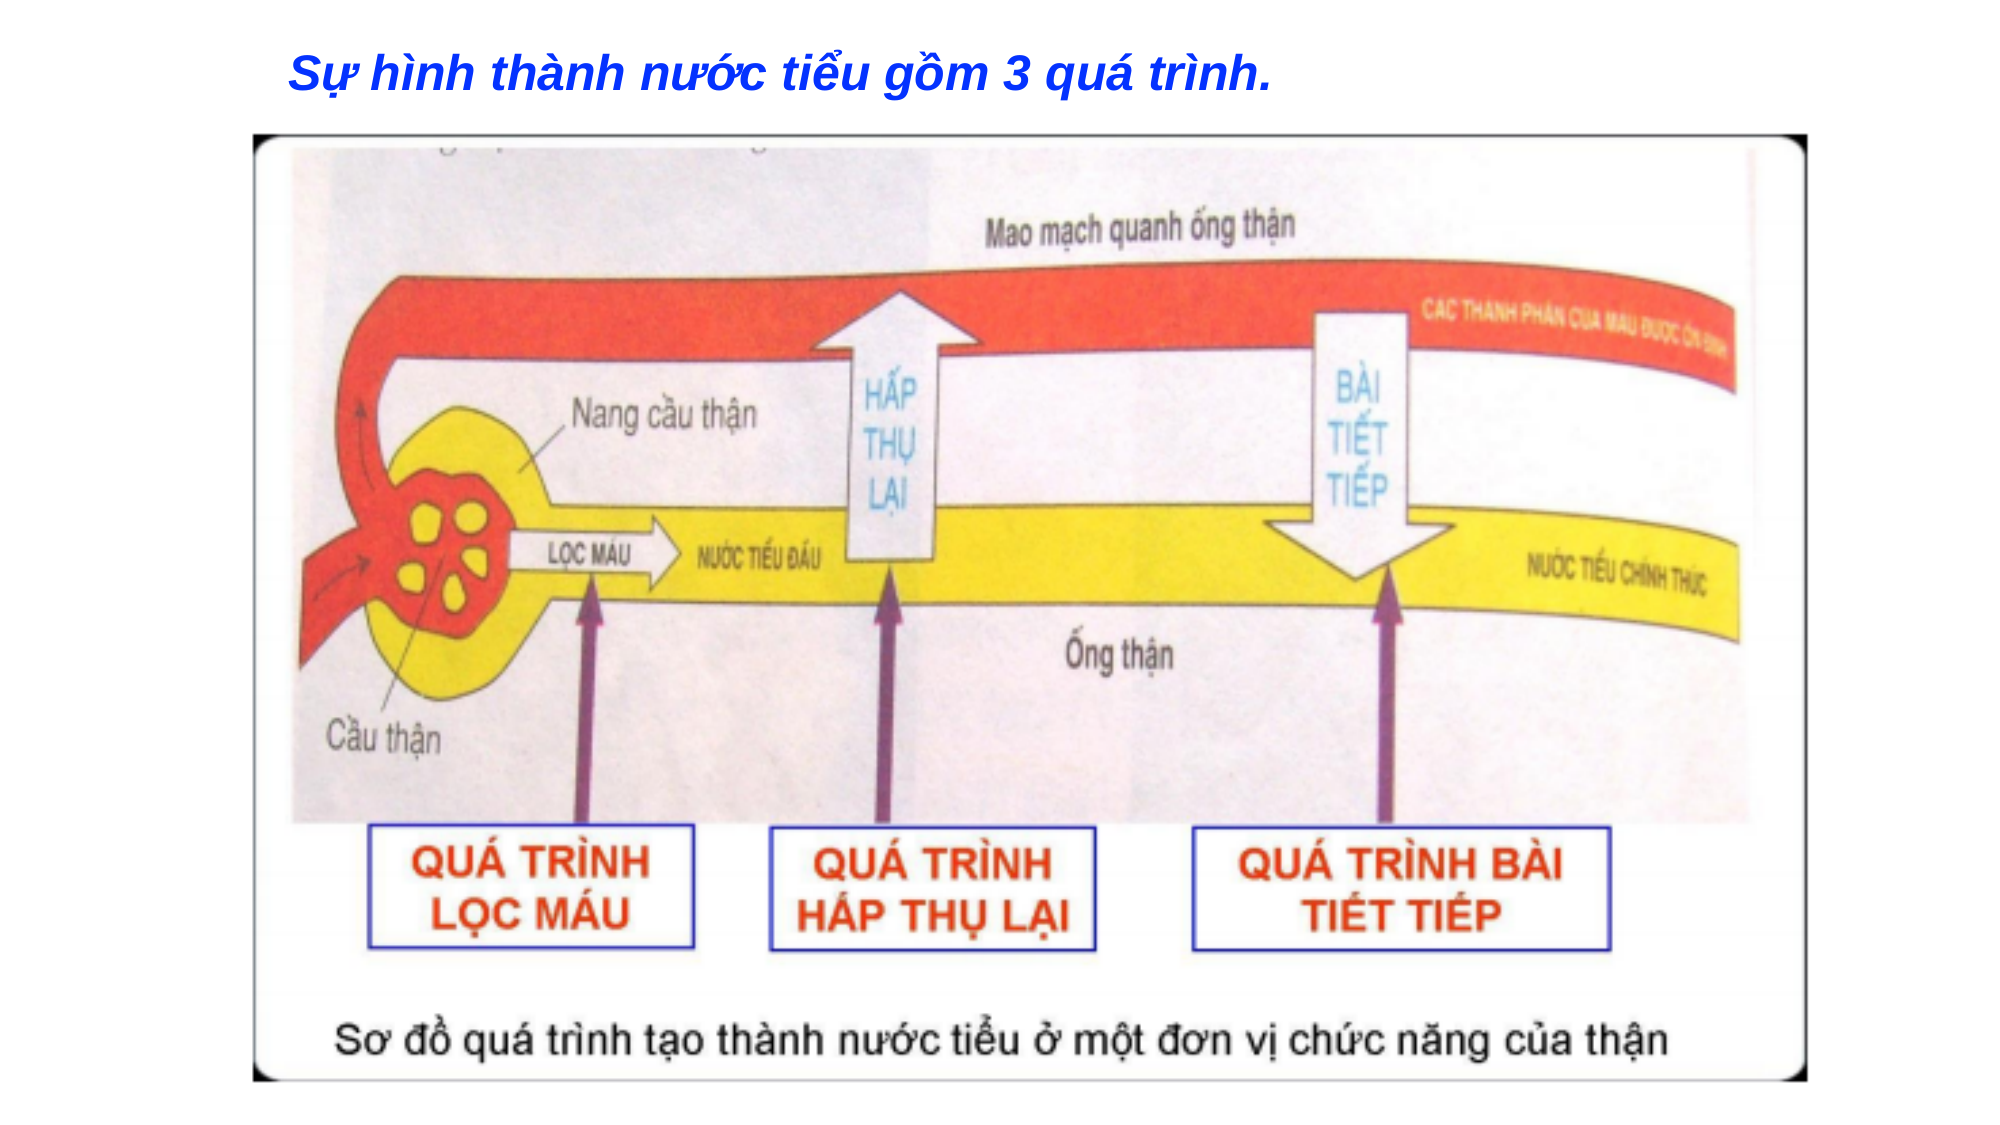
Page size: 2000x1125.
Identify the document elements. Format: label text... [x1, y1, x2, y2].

picture [224, 108, 1849, 1125]
text_box Sự hình thành nước tiểu gồm 3 quá trình. [125, 32, 1451, 108]
